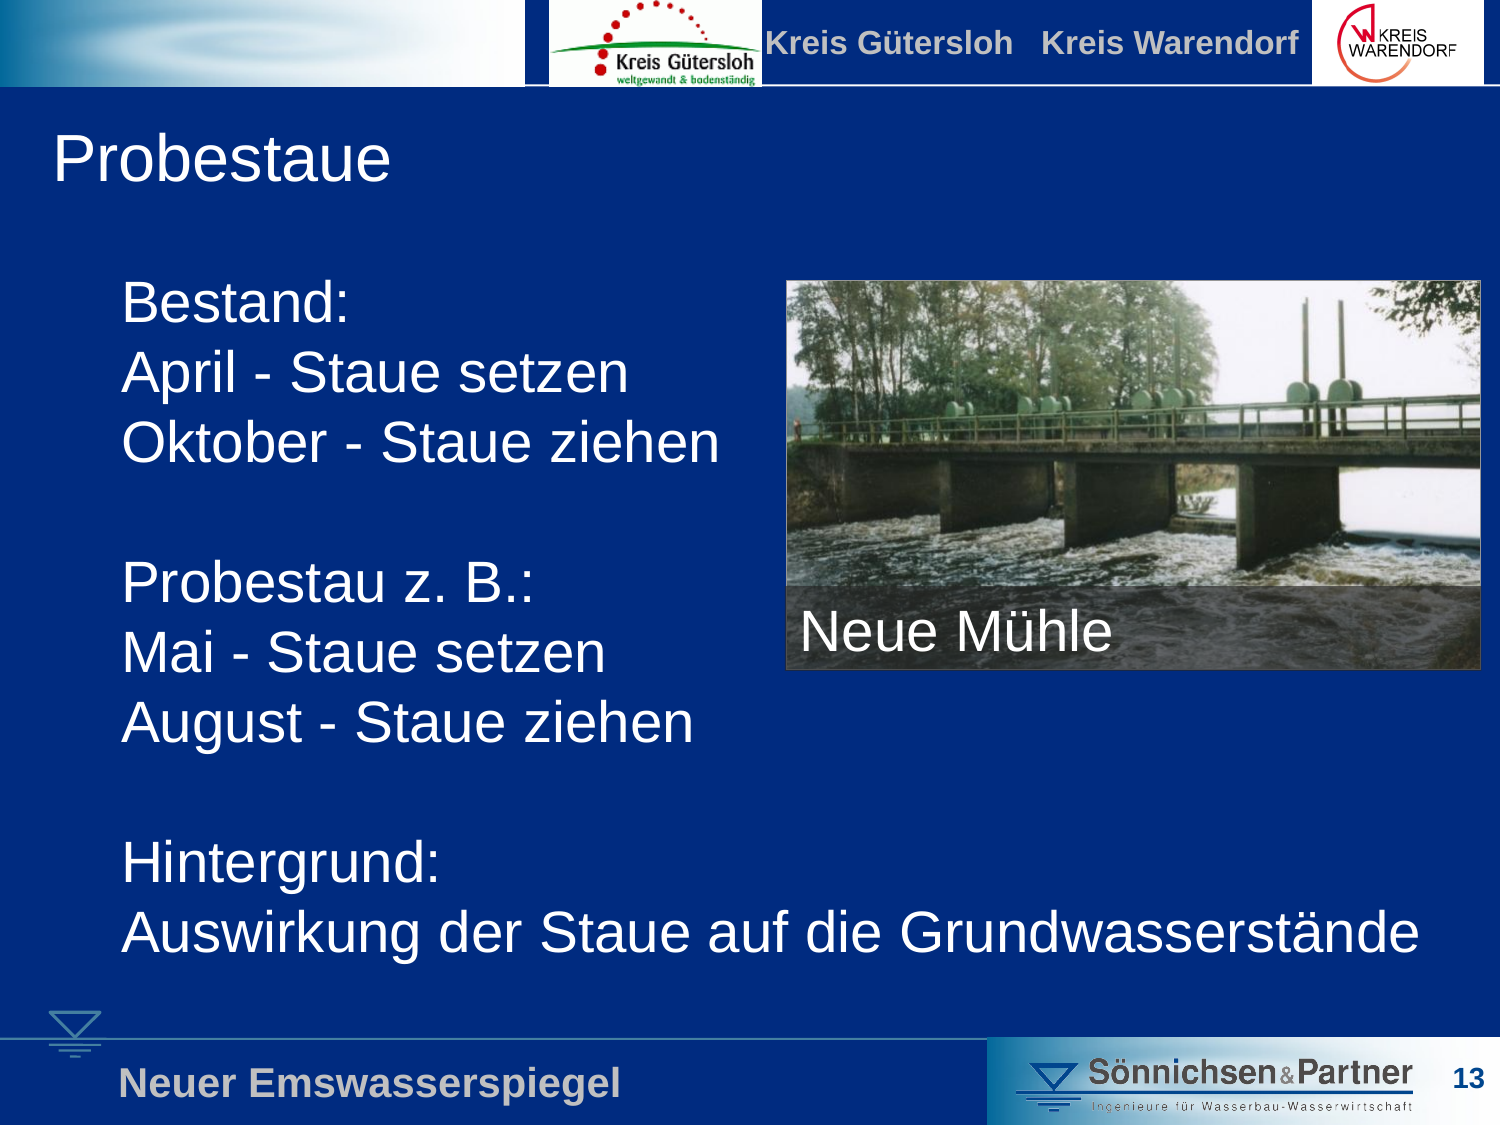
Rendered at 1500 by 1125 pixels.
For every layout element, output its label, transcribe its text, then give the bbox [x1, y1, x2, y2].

picture [1312, 0, 1484, 86]
text_box Bestand: April - Staue setzen Oktober - Staue ziehen Probestau z. B.: Mai - Staue setzen August - Staue ziehen Hintergrund: Auswirkung der Staue auf die Grundwasserstände [106, 256, 1482, 1034]
picture [787, 281, 1481, 669]
picture [11, 0, 525, 87]
picture [549, 0, 762, 87]
text_box Probestaue [37, 87, 983, 231]
picture [997, 1037, 1500, 1125]
